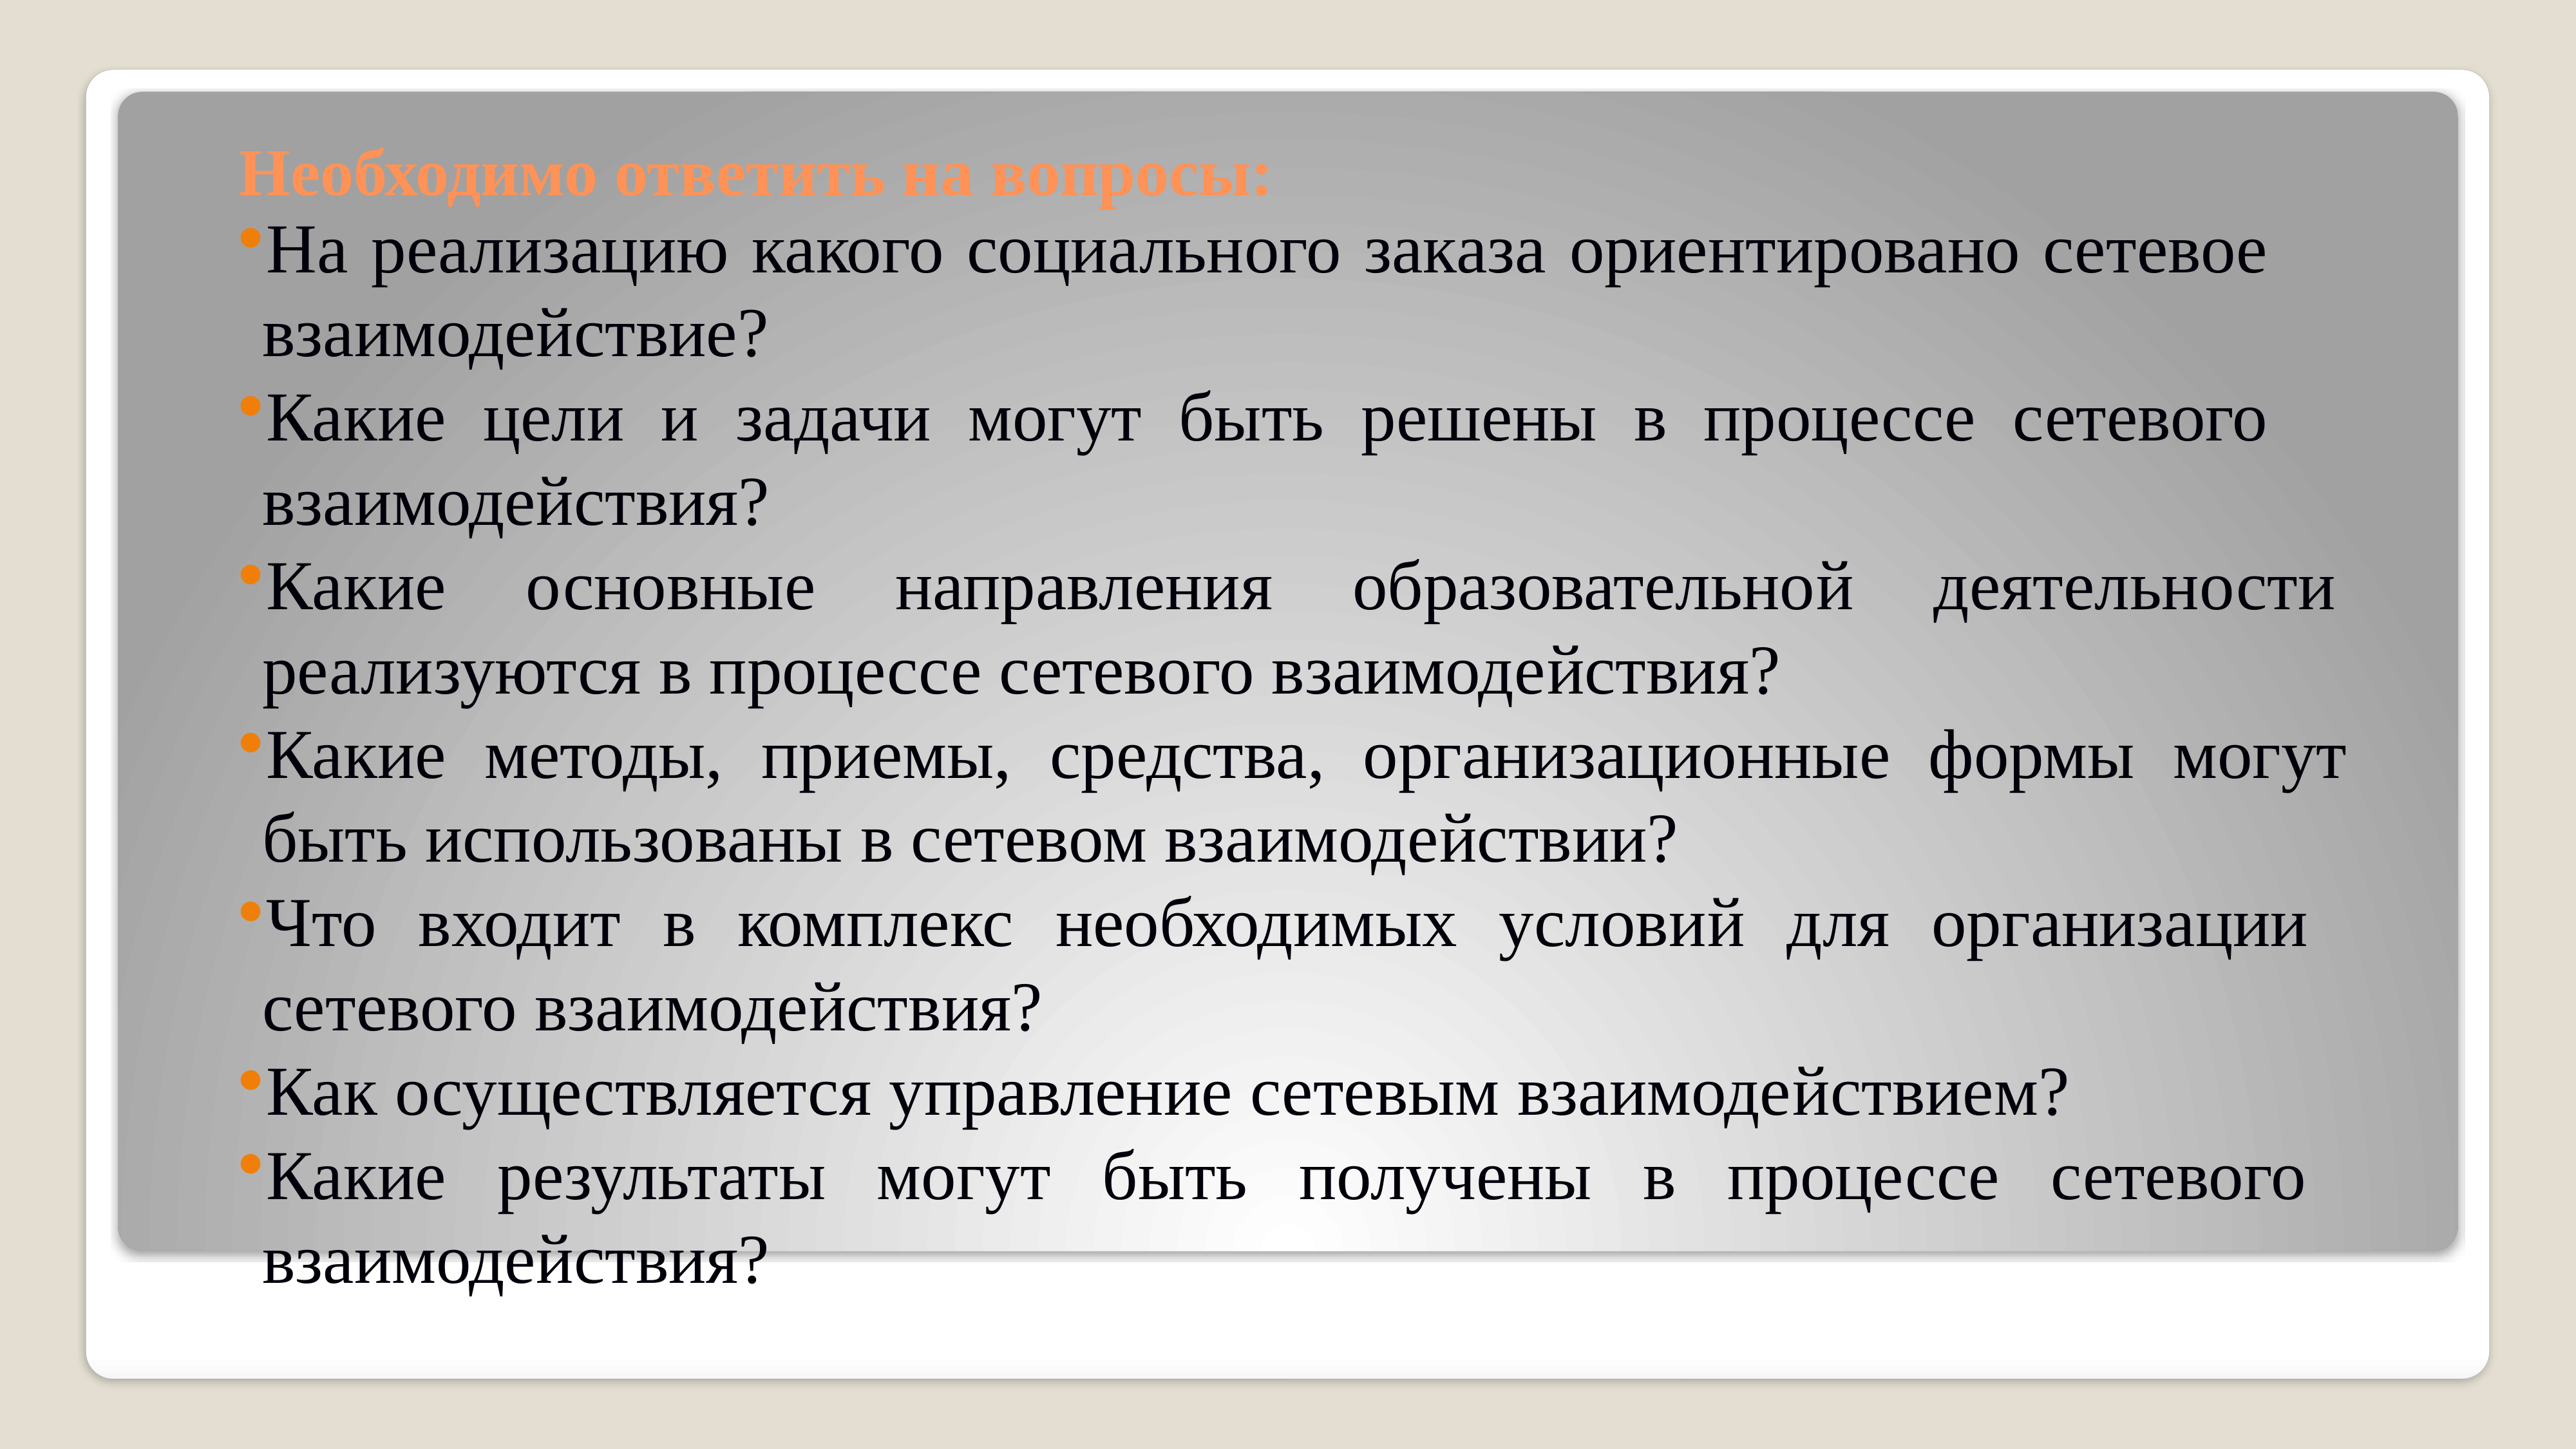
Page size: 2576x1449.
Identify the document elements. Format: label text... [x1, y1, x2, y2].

title Необходимо ответить на вопросы: [178, 37, 2398, 179]
list На реализацию какого социального заказа ориентировано сетевое взаимодействие? Какие цели и задачи могут быть решены в процессе сетевого взаимодействия? Какие основные направления образовательной деятельности реализуются в процессе сетевого взаимодействия? Какие методы, приемы, средства, организационные формы могут быть использованы в сетевом взаимодействии? Что входит в комплекс необходимых условий для организации сетевого взаимодействия? Как осуществляется управление сетевым взаимодействием? Какие результаты могут быть получены в процессе сетевого взаимодействия? [178, 179, 2398, 1315]
